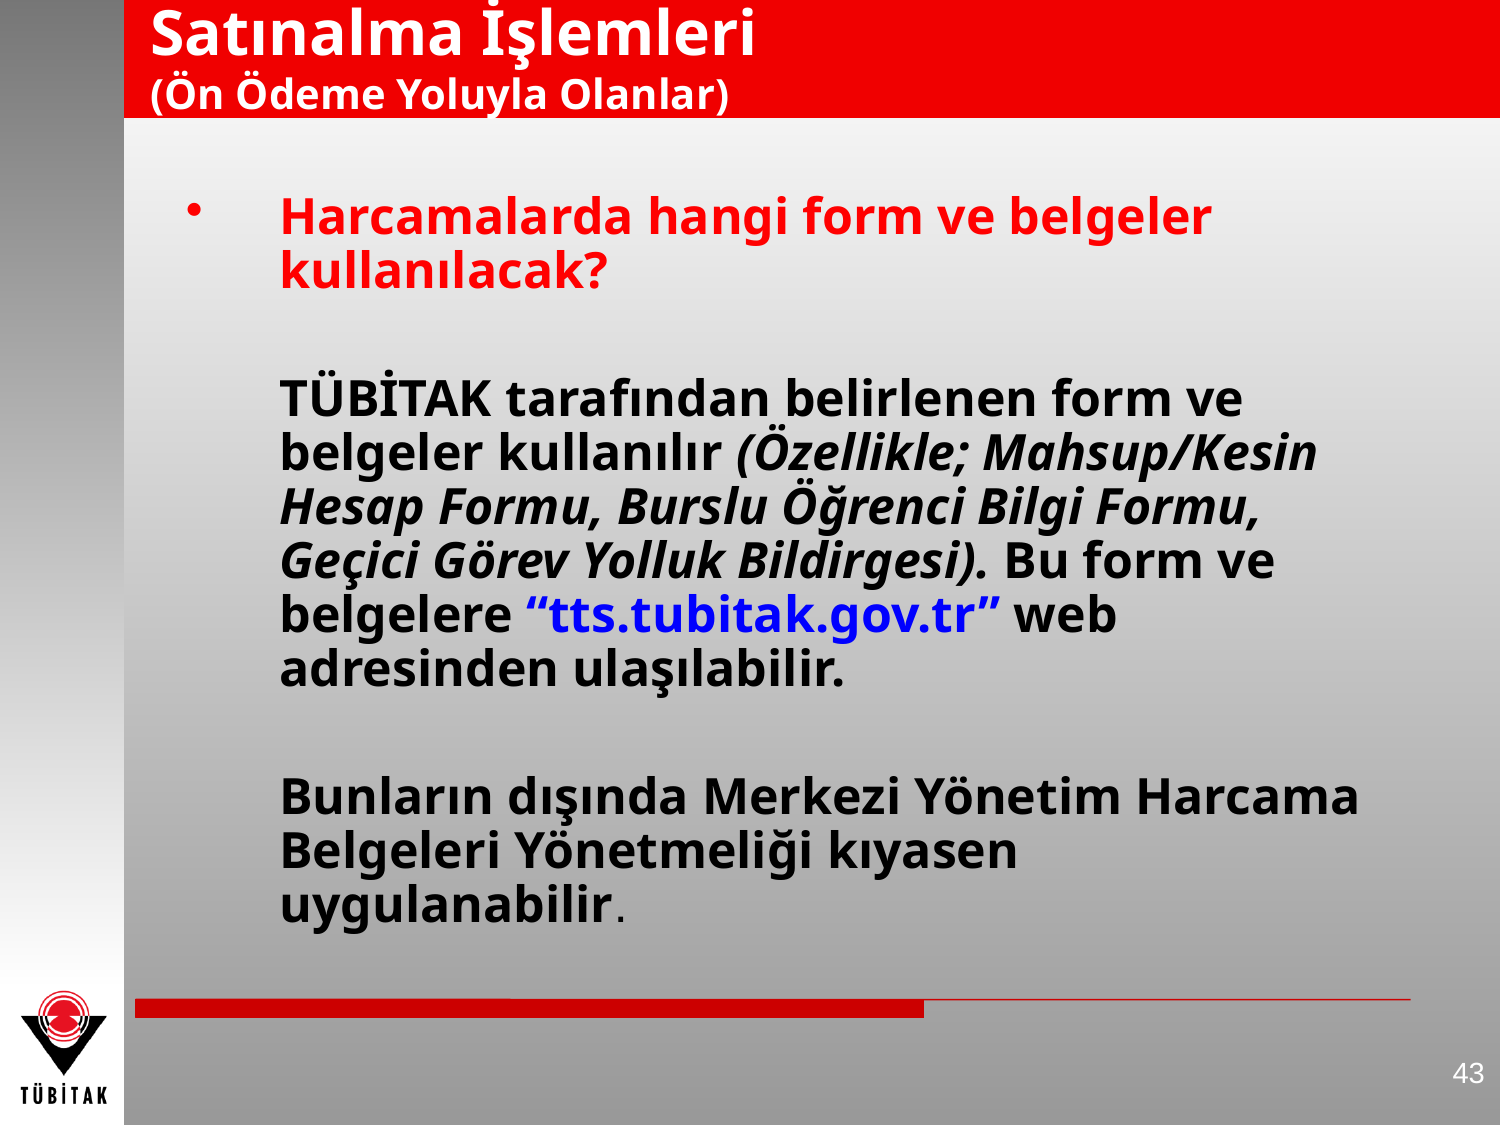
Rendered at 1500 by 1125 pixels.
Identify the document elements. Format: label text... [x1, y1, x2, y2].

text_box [135, 999, 1411, 1018]
list Harcamalarda hangi form ve belgeler kullanılacak? TÜBİTAK tarafından belirlenen form ve belgeler kullanılır (Özellikle; Mahsup/Kesin Hesap Formu, Burslu Öğrenci Bilgi Formu, Geçici Görev Yolluk Bildirgesi). Bu form ve belgelere “tts.tubitak.gov.tr” web adresinden ulaşılabilir. Bunların dışında Merkezi Yönetim Harcama Belgeleri Yönetmeliği kıyasen uygulanabilir. [170, 148, 1377, 962]
slide_number 43 [1149, 1046, 1500, 1125]
picture [16, 988, 111, 1104]
title Satınalma İşlemleri (Ön Ödeme Yoluyla Olanlar) [135, 0, 1500, 126]
